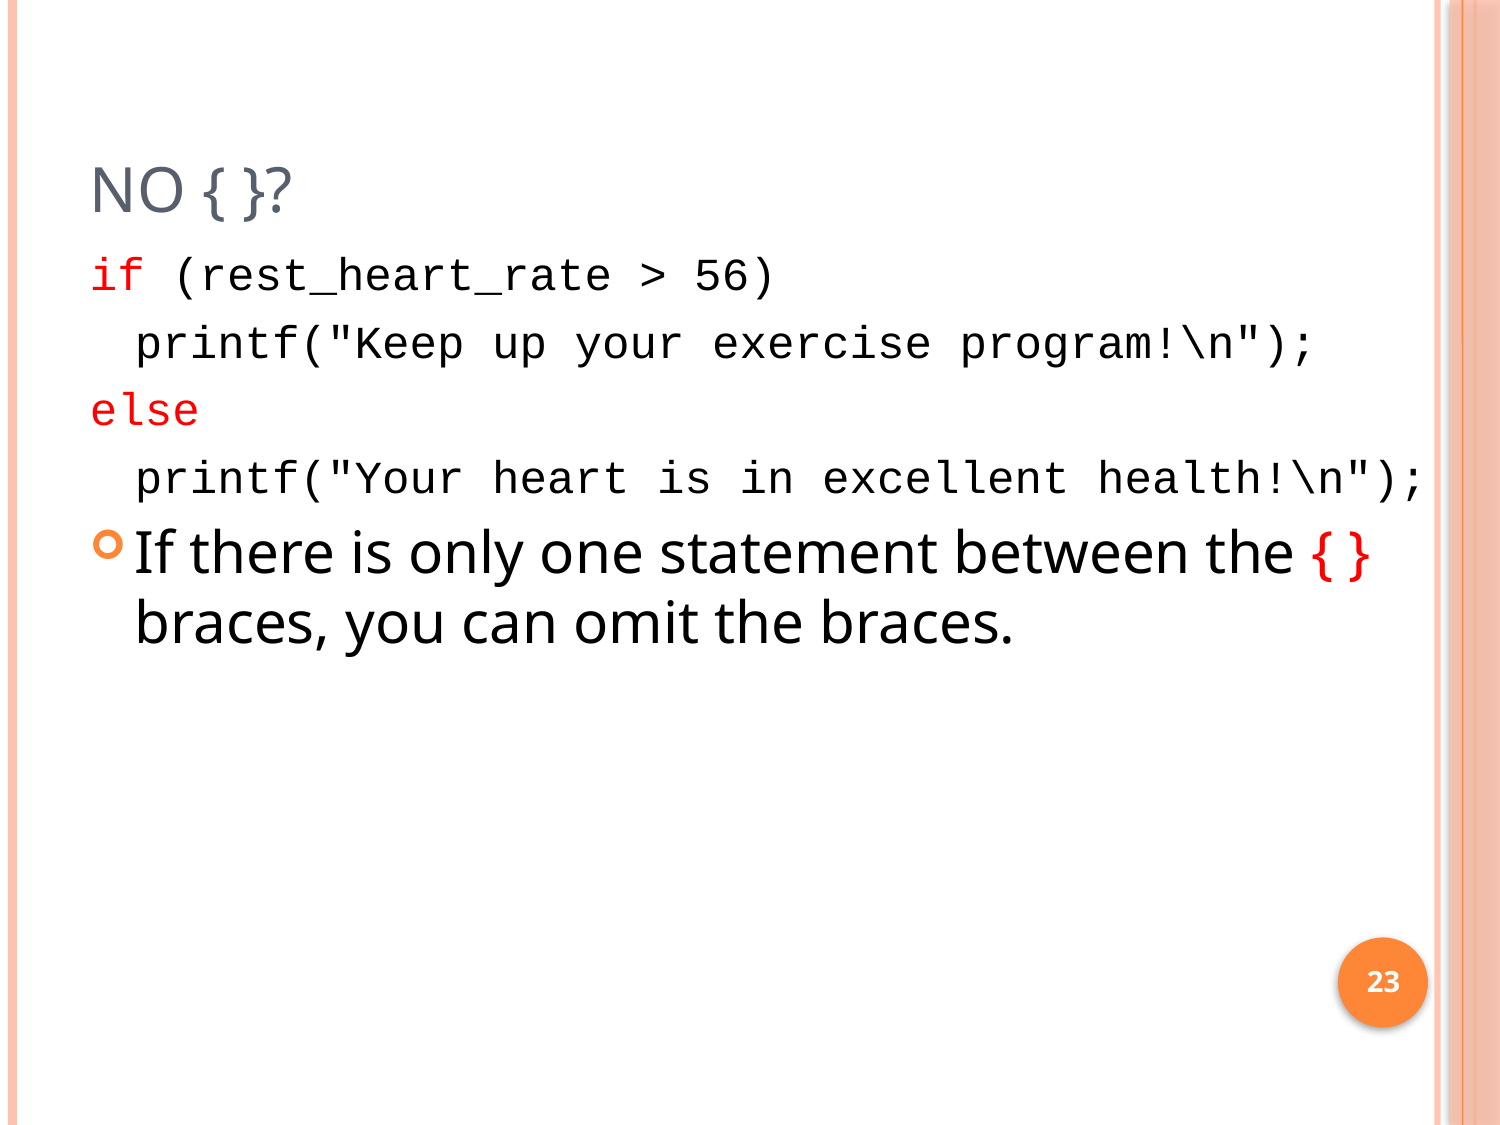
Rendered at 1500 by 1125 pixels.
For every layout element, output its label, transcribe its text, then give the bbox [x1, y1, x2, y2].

list if (rest_heart_rate > 56) printf("Keep up your exercise program!\n"); else printf("Your heart is in excellent health!\n"); If there is only one statement between the { } braces, you can omit the braces. [75, 237, 1463, 1005]
title No { }? [75, 45, 1300, 233]
slide_number 23 [1333, 940, 1434, 1027]
